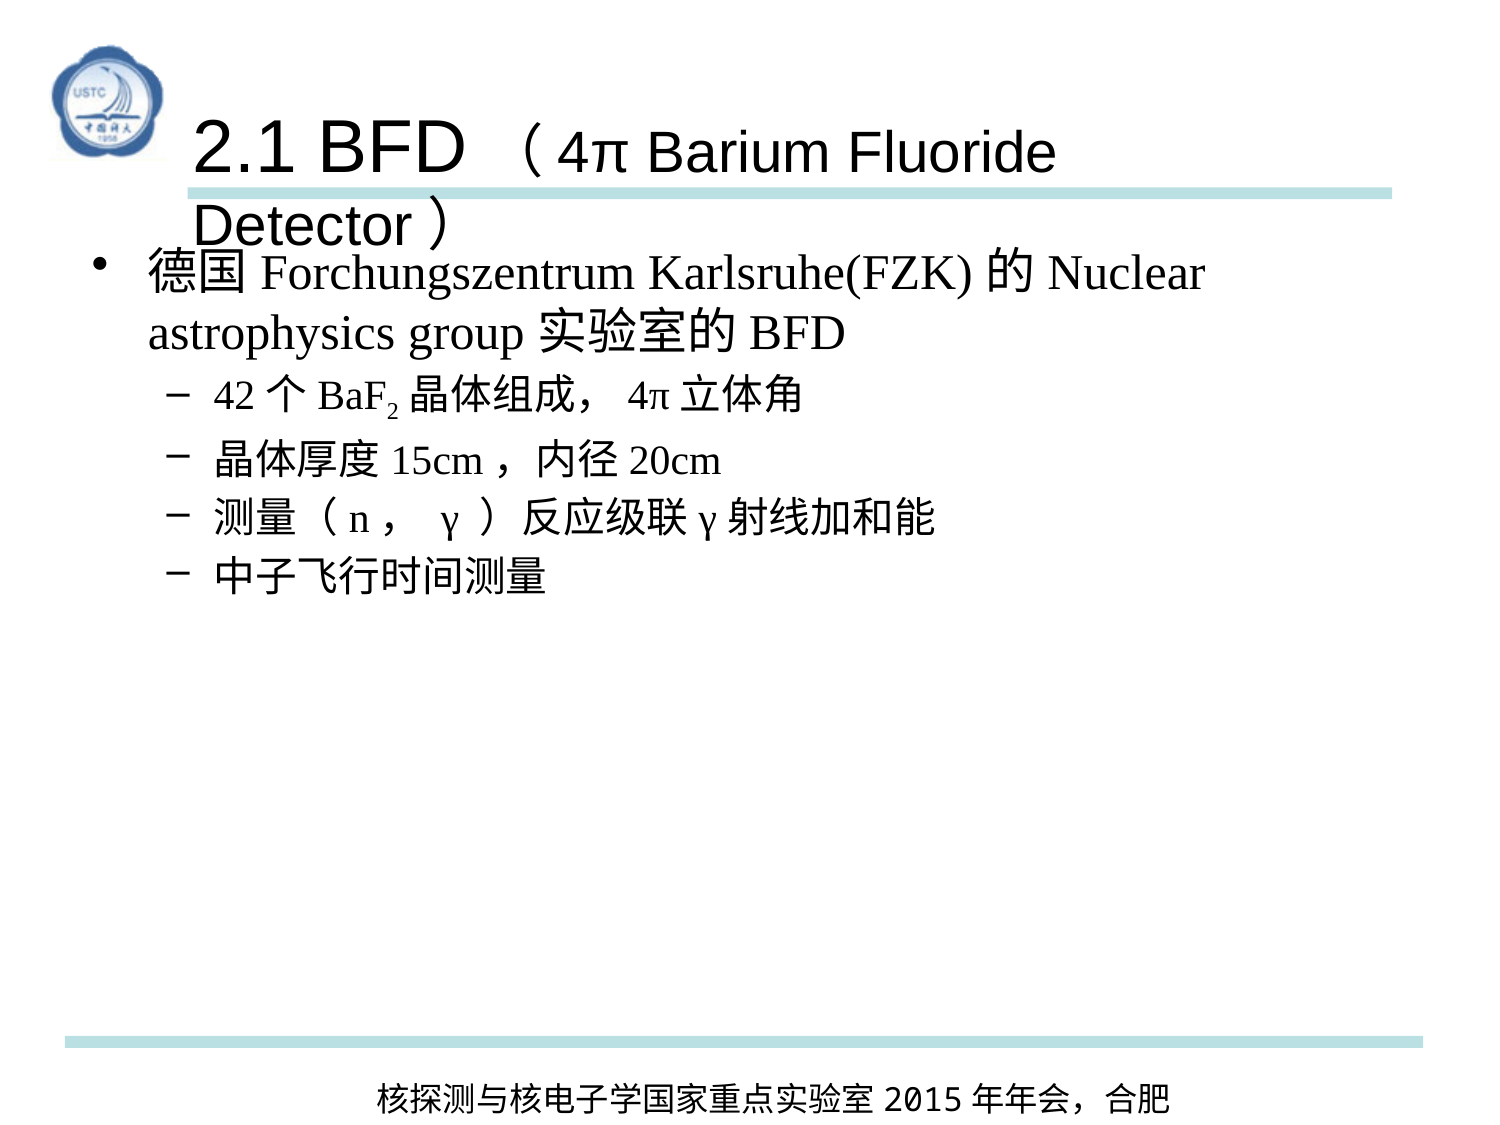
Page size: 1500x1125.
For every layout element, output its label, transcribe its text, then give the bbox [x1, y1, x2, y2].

list 德国Forchungszentrum Karlsruhe(FZK)的Nuclear astrophysics group实验室的BFD 42个BaF2晶体组成，4π立体角 晶体厚度15cm，内径20cm 测量（n， γ ）反应级联γ射线加和能 中子飞行时间测量 [76, 231, 1461, 975]
picture [49, 42, 167, 161]
text_box 2.1 BFD（4π Barium Fluoride Detector） [177, 90, 1360, 265]
